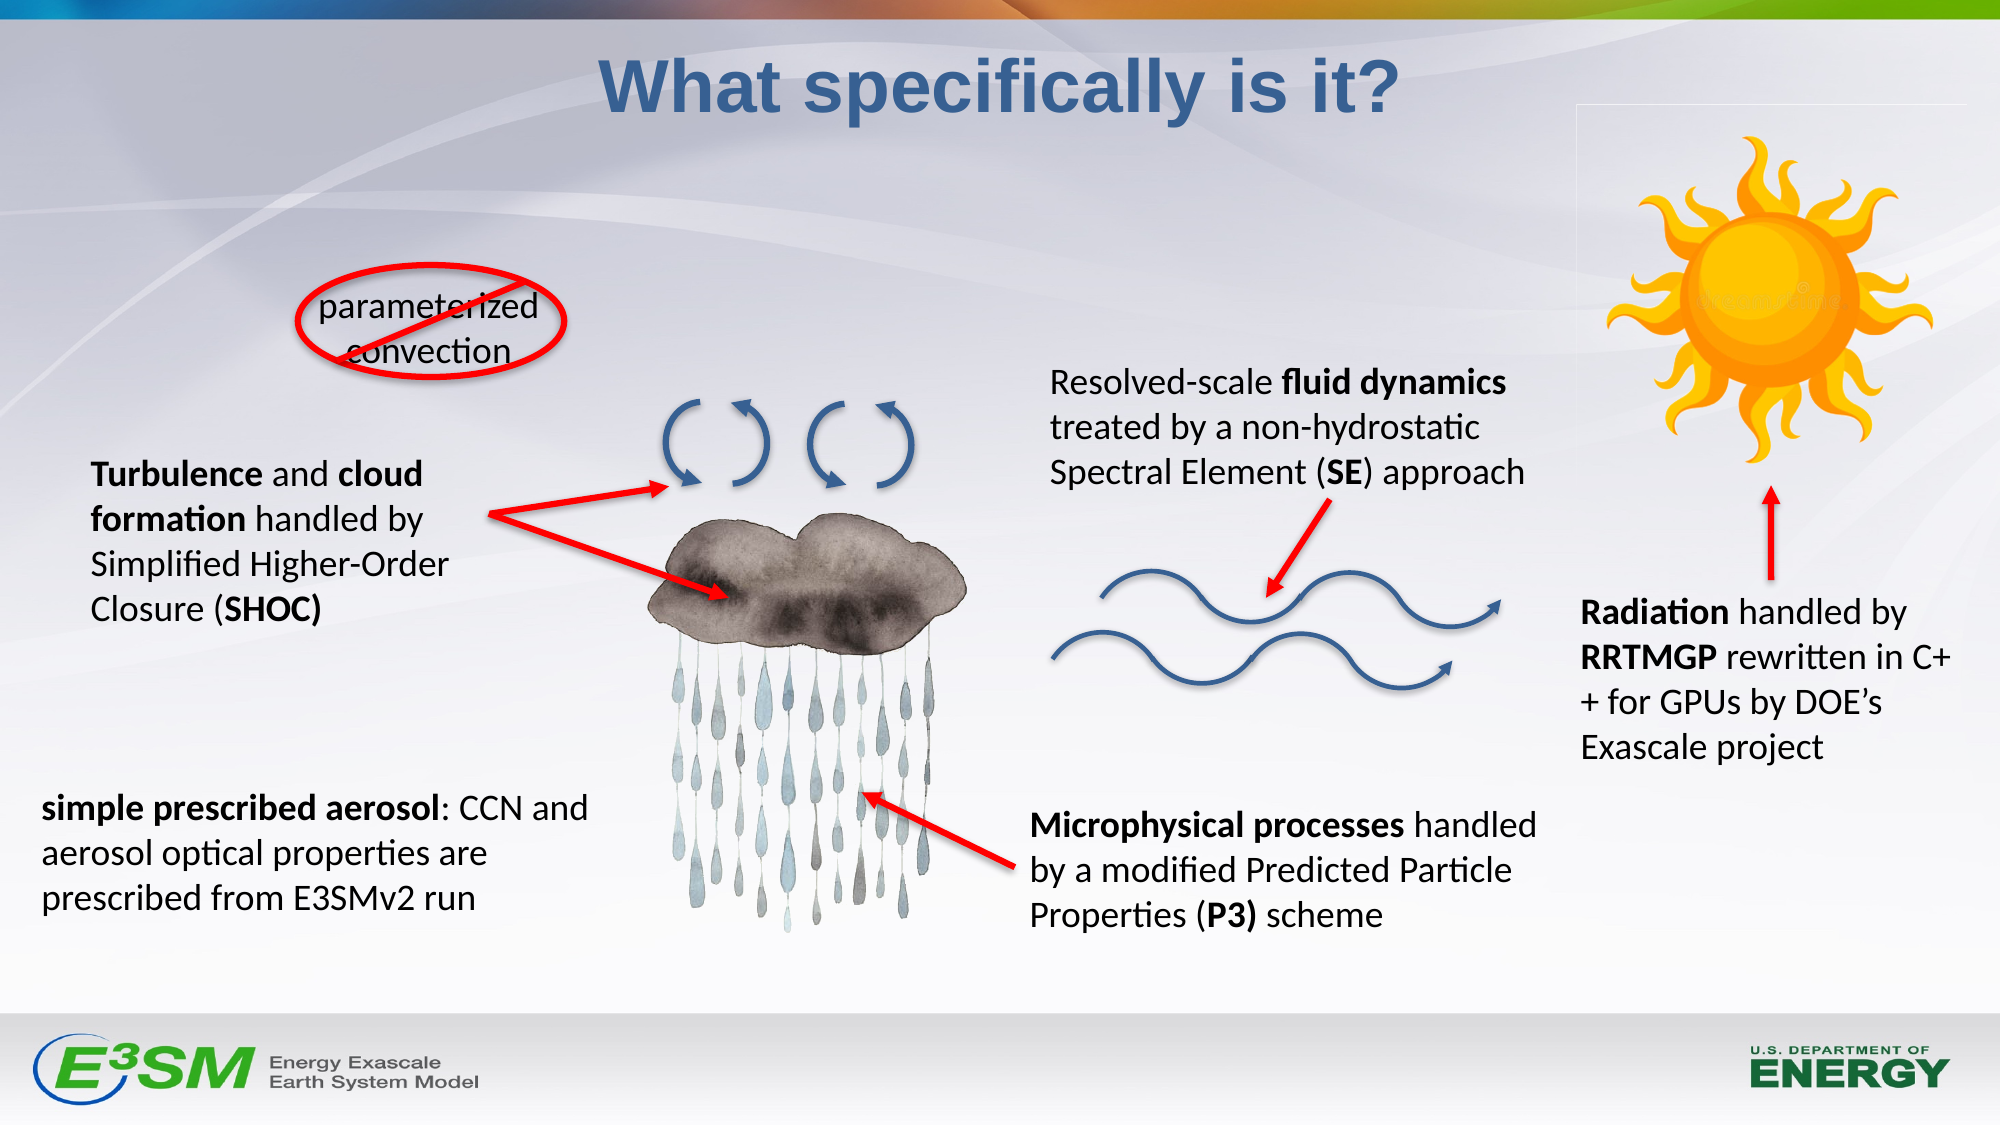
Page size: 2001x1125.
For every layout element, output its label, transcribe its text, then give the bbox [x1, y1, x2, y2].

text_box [488, 513, 730, 599]
text_box Microphysical processes handled by a modified Predicted Particle Properties (P3) scheme [1014, 792, 1566, 943]
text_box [489, 486, 670, 512]
picture [0, 0, 2000, 1125]
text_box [278, 264, 580, 380]
text_box What specifically is it? [75, 30, 1926, 151]
text_box Radiation handled by RRTMGP rewritten in C++ for GPUs by DOE’s Exascale project [1565, 579, 1977, 775]
text_box simple prescribed aerosol: CCN and aerosol optical properties are prescribed from E3SMv2 run [26, 775, 611, 926]
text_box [665, 401, 912, 486]
text_box Turbulence and cloud formation handled by Simplified Higher-Order Closure (SHOC) [75, 441, 583, 636]
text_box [1265, 500, 1331, 507]
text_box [861, 792, 1016, 869]
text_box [1043, 508, 1510, 750]
text_box Resolved-scale fluid dynamics treated by a non-hydrostatic Spectral Element (SE) approach [1034, 349, 1625, 500]
